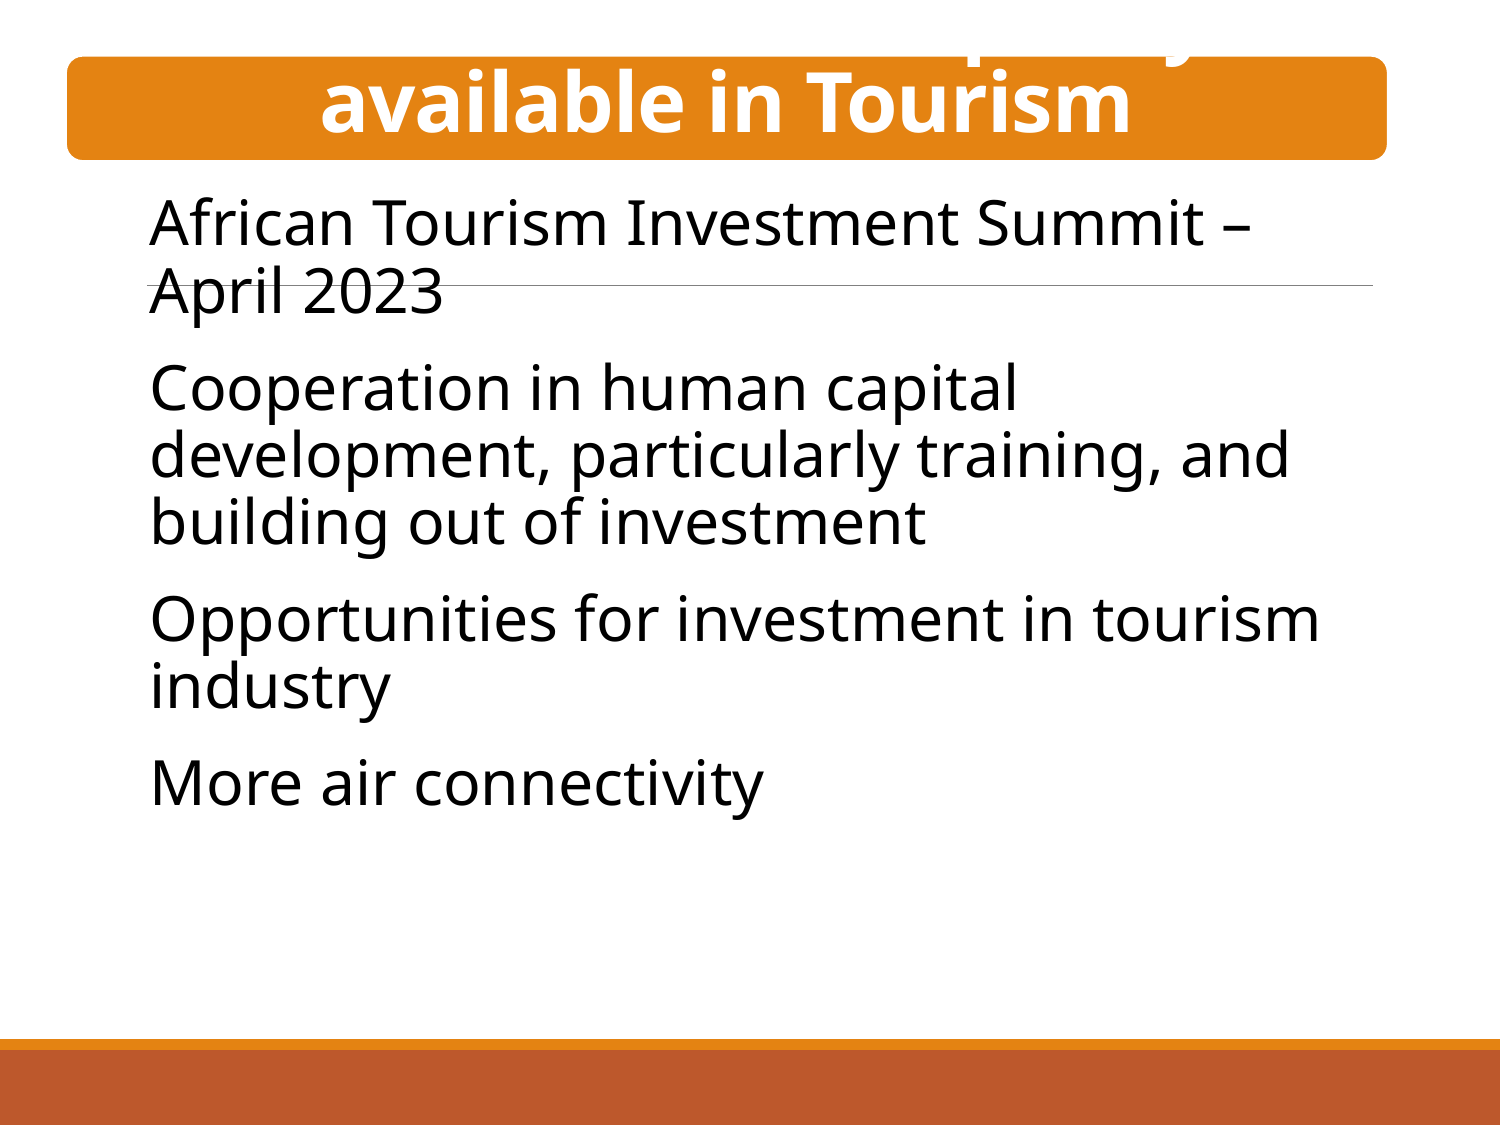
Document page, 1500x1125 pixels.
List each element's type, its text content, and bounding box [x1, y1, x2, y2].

list African Tourism Investment Summit – April 2023 Cooperation in human capital development, particularly training, and building out of investment Opportunities for investment in tourism industry More air connectivity [134, 184, 1373, 963]
text_box TourismHumancapacity available in Tourism [62, 52, 1392, 165]
